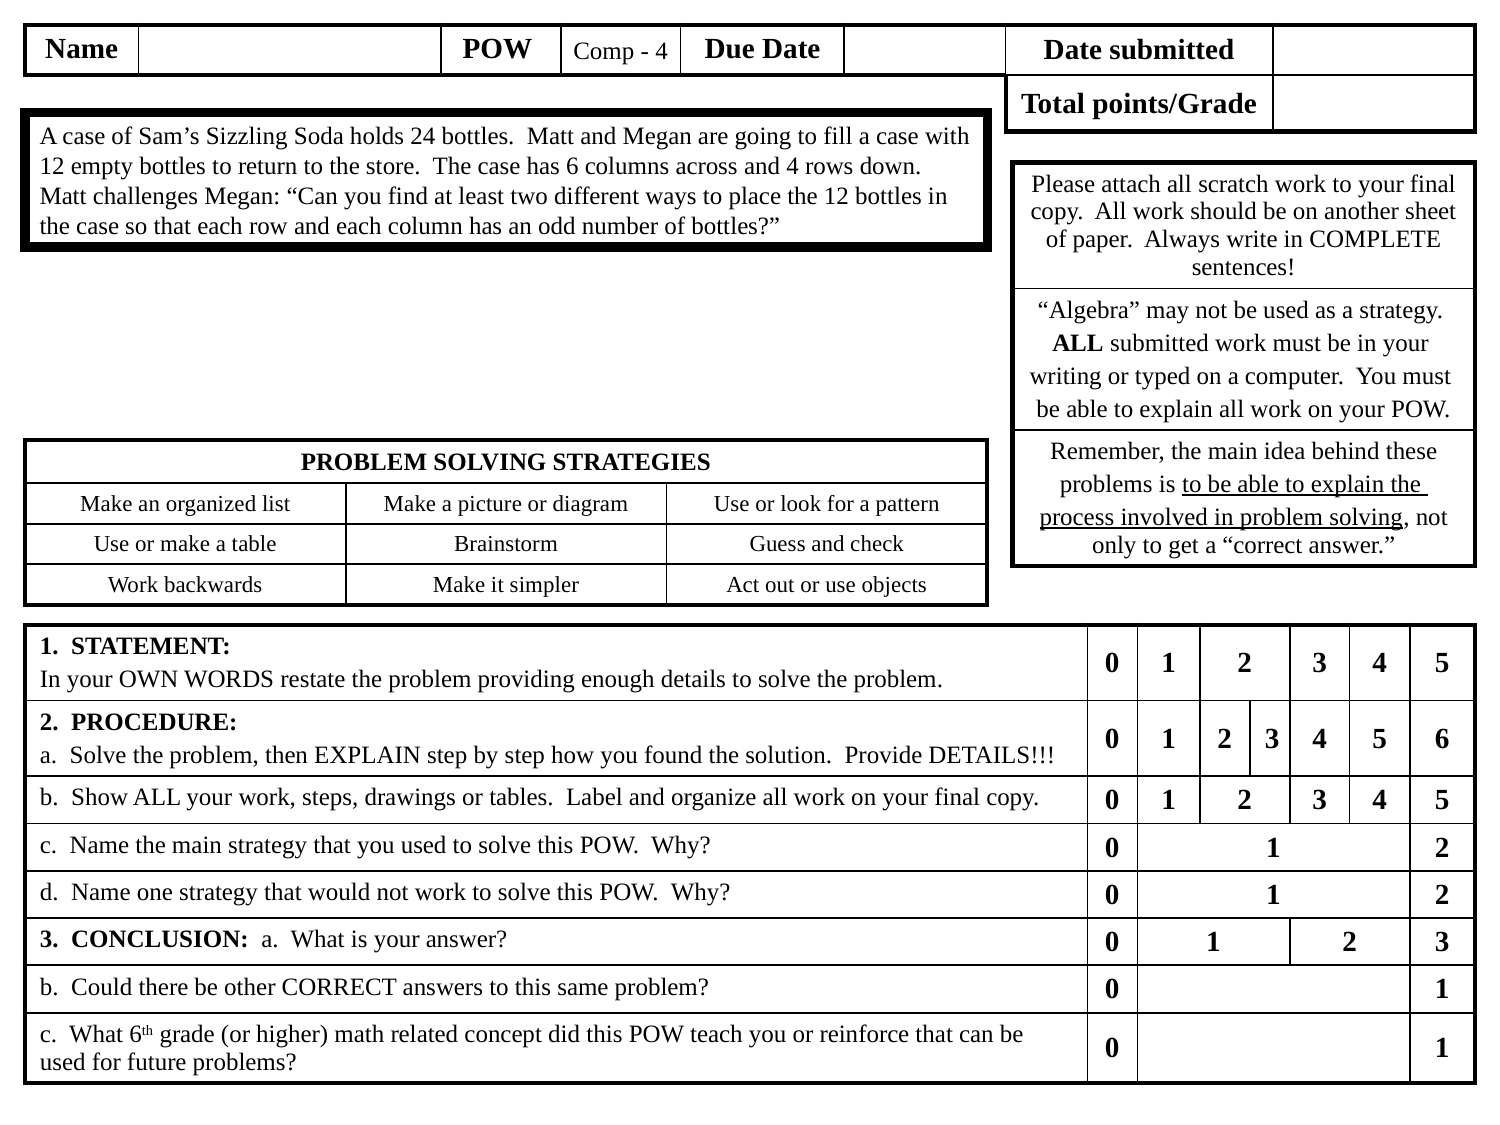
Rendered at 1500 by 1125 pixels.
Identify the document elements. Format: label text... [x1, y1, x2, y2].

text_box A case of Sam’s Sizzling Soda holds 24 bottles. Matt and Megan are going to fill a case with 12 empty bottles to return to the store. The case has 6 columns across and 4 rows down. Matt challenges Megan: “Can you find at least two different ways to place the 12 bottles in the case so that each row and each column has an odd number of bottles?” [24, 112, 988, 247]
text_box Comp - 4 [558, 27, 683, 72]
